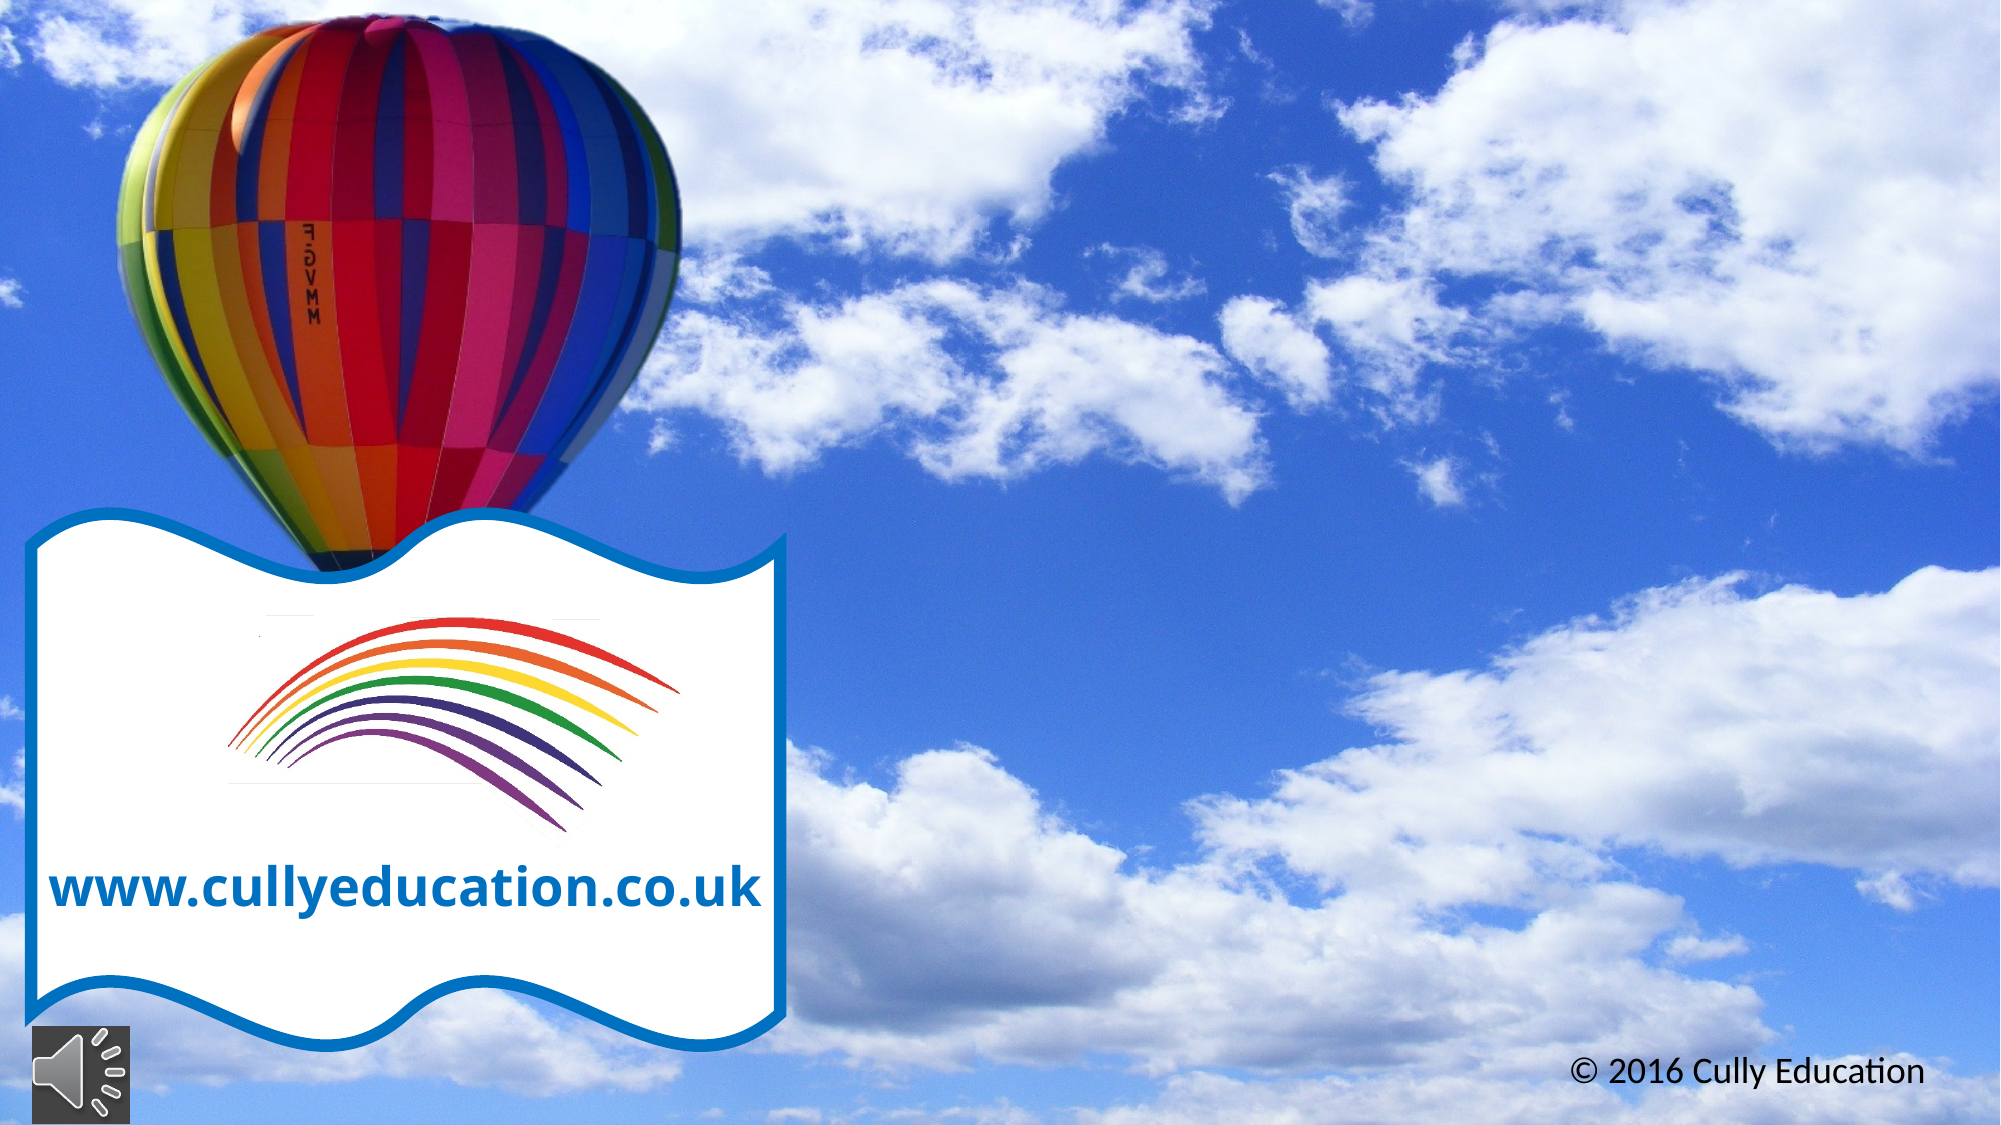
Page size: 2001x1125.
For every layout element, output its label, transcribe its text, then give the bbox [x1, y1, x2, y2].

text_box www.cullyeducation.co.uk [30, 814, 782, 1047]
text_box © 2016 Cully Education [1553, 1038, 2000, 1099]
picture [0, 0, 2001, 1125]
